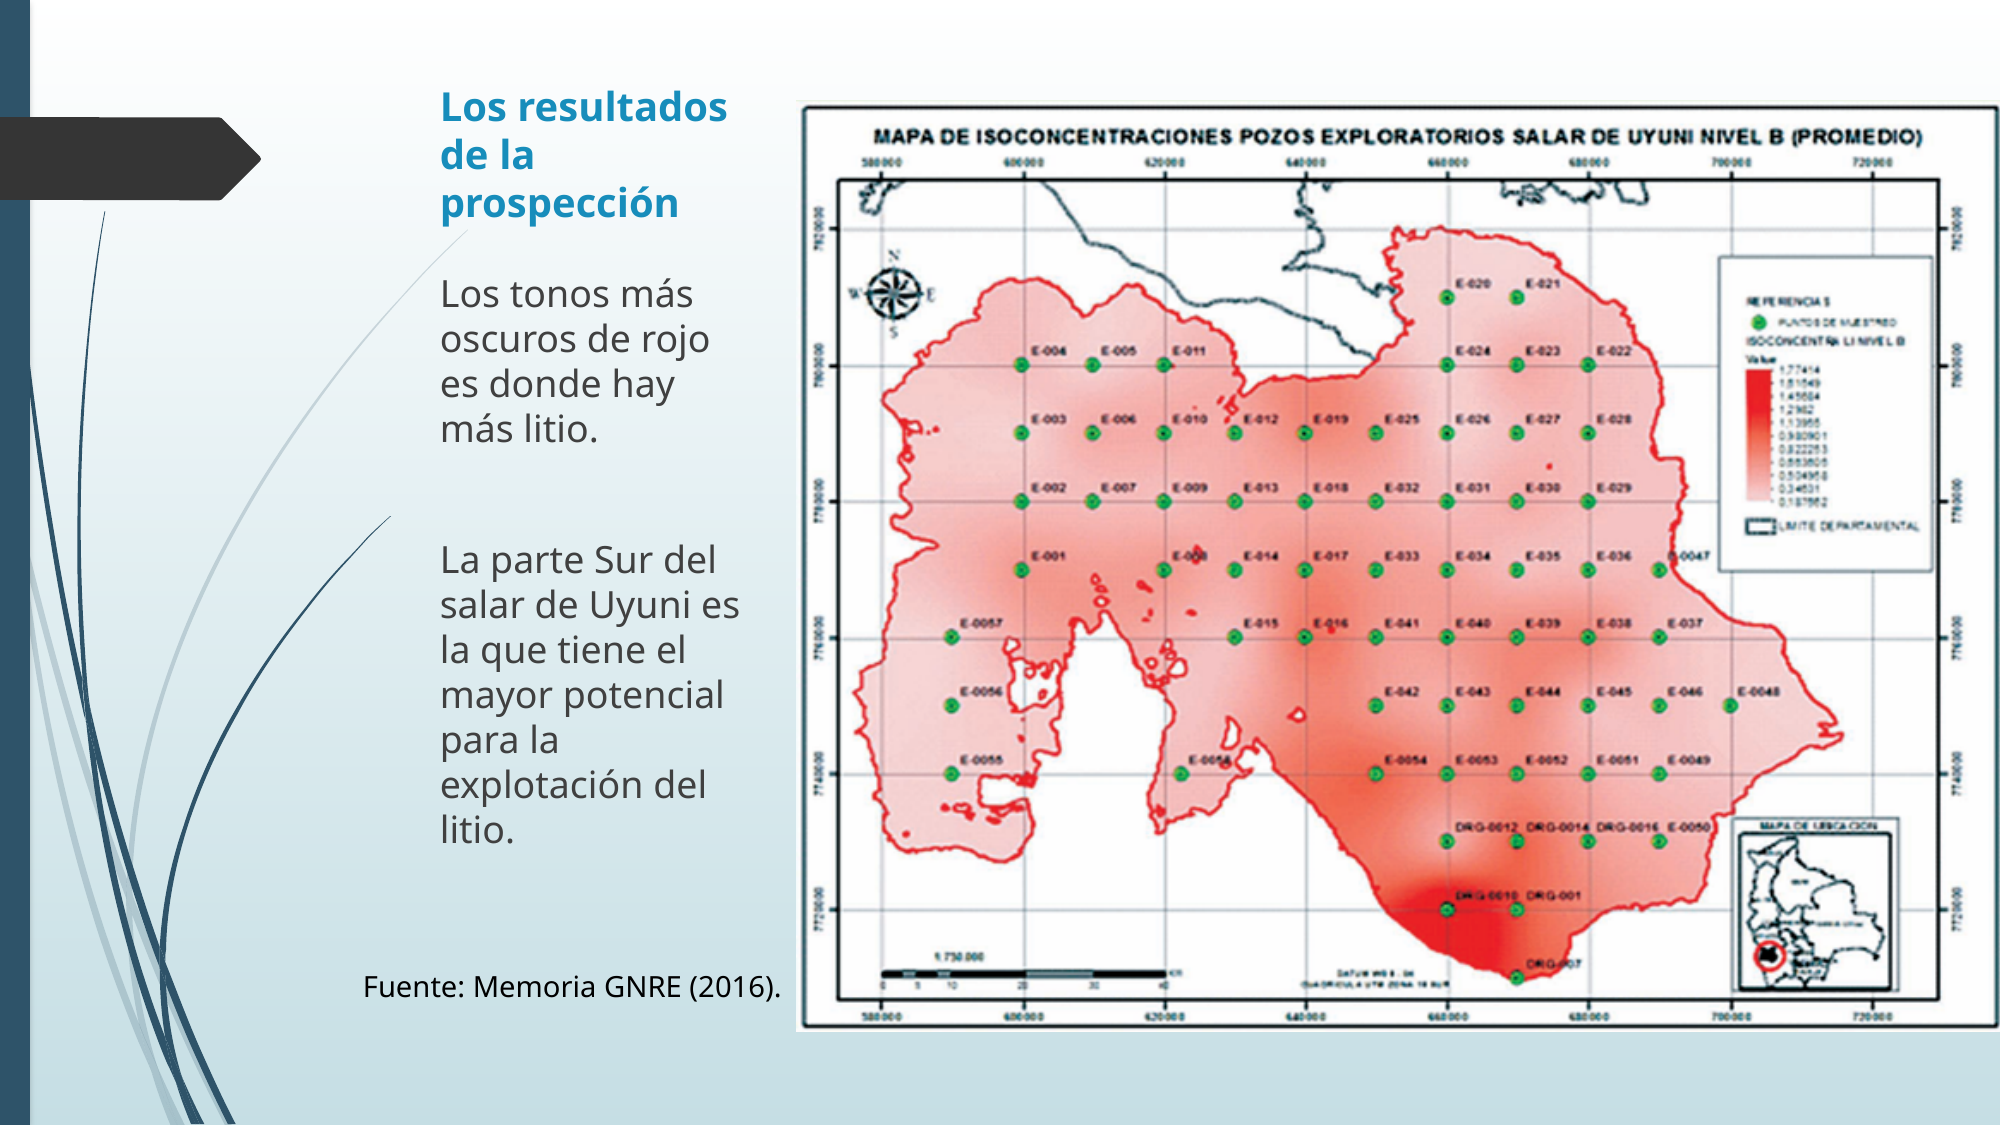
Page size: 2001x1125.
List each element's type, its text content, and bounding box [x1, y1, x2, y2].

list Los tonos más oscuros de rojo es donde hay más litio. La parte Sur del salar de Uyuni es la que tiene el mayor potencial para la explotación del litio. [424, 262, 767, 961]
title Los resultados de la prospección [424, 73, 767, 234]
text_box Fuente: Memoria GNRE (2016). [318, 961, 791, 1012]
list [796, 100, 2000, 1033]
